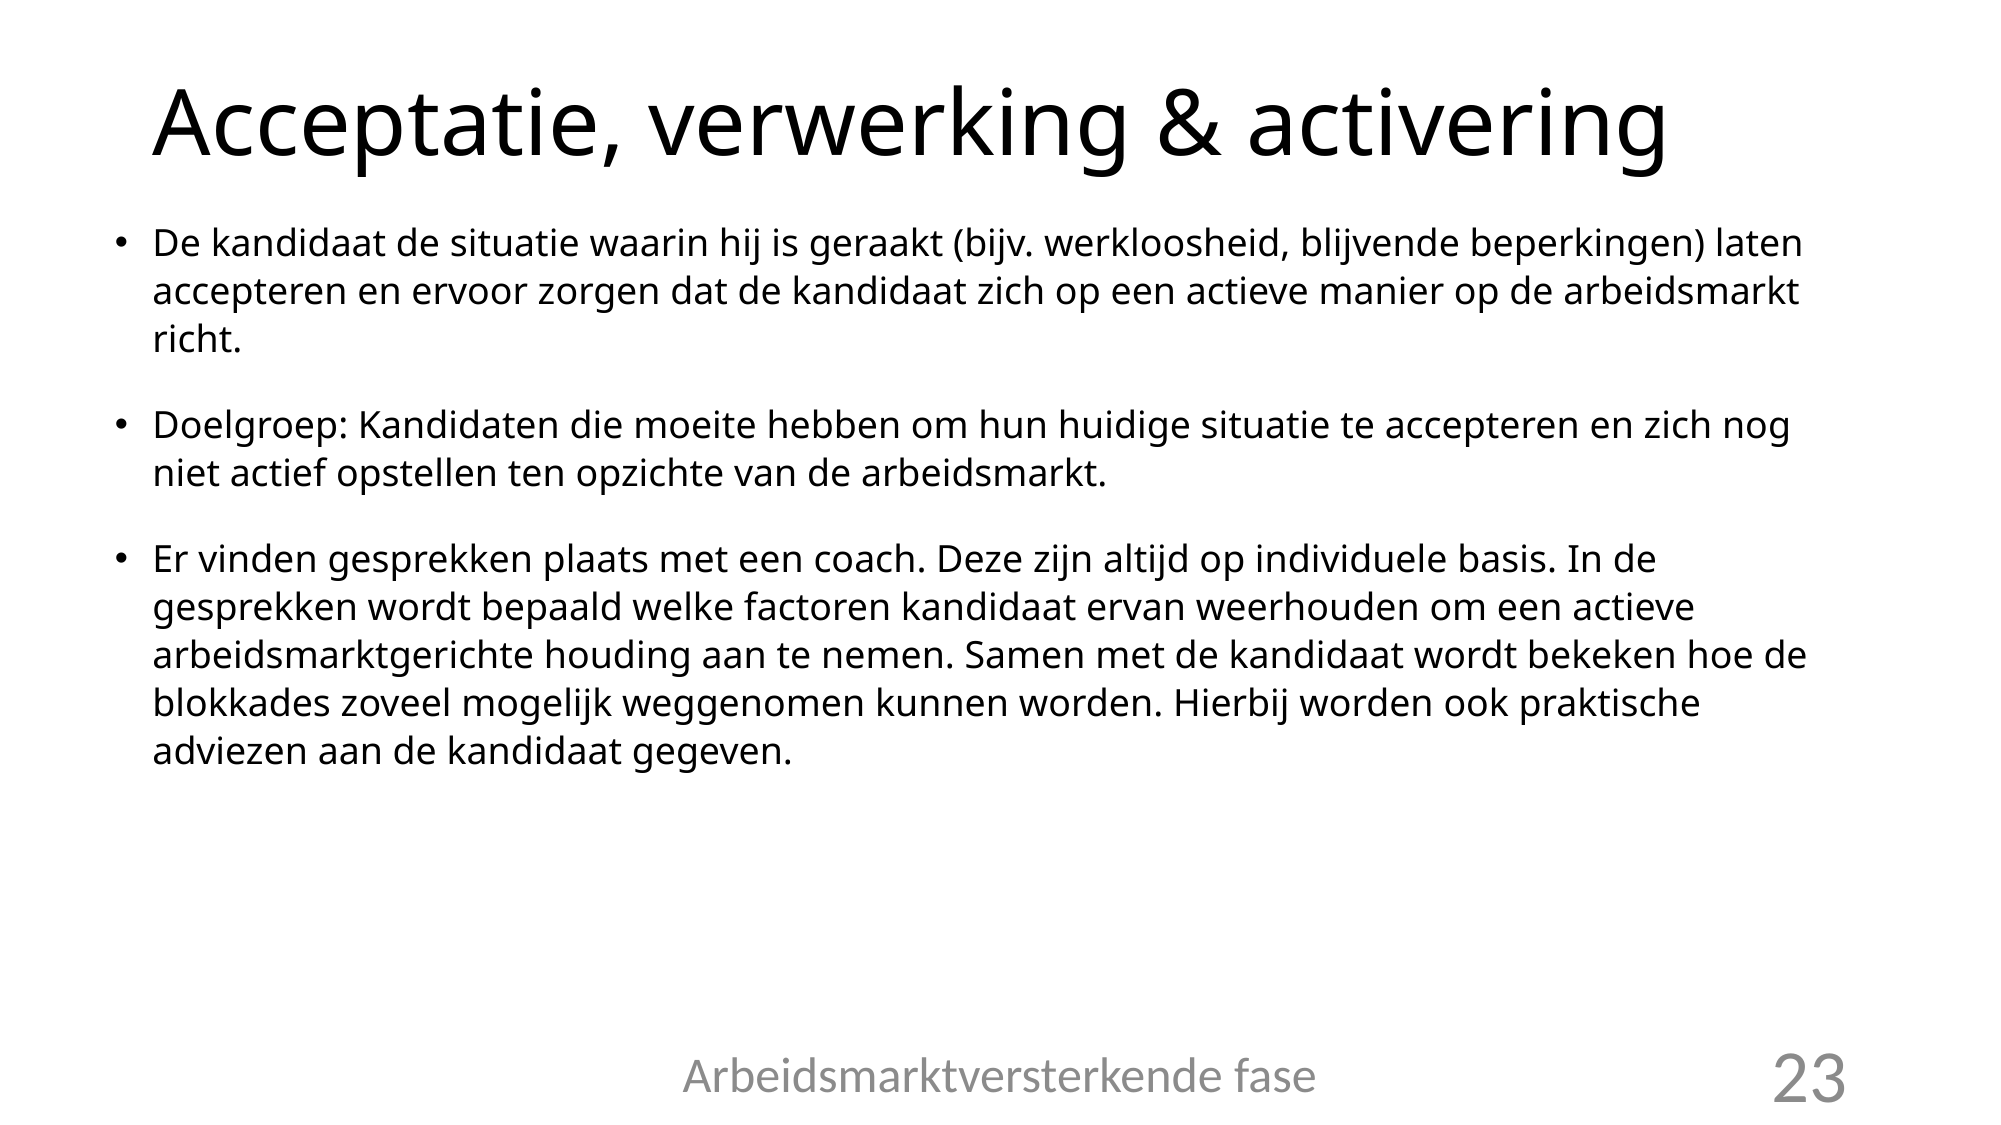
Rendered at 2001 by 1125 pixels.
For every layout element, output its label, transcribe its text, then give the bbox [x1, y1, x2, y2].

footer Arbeidsmarktversterkende fase [662, 1042, 1338, 1103]
slide_number 23 [1412, 1042, 1863, 1103]
title Acceptatie, verwerking & activering [137, 59, 1863, 192]
list De kandidaat de situatie waarin hij is geraakt (bijv. werkloosheid, blijvende beperkingen) laten accepteren en ervoor zorgen dat de kandidaat zich op een actieve manier op de arbeidsmarkt richt. Doelgroep: Kandidaten die moeite hebben om hun huidige situatie te accepteren en zich nog niet actief opstellen ten opzichte van de arbeidsmarkt. Er vinden gesprekken plaats met een coach. Deze zijn altijd op individuele basis. In de gesprekken wordt bepaald welke factoren kandidaat ervan weerhouden om een actieve arbeidsmarktgerichte houding aan te nemen. Samen met de kandidaat wordt bekeken hoe de blokkades zoveel mogelijk weggenomen kunnen worden. Hierbij worden ook praktische adviezen aan de kandidaat gegeven. [99, 208, 1863, 1014]
